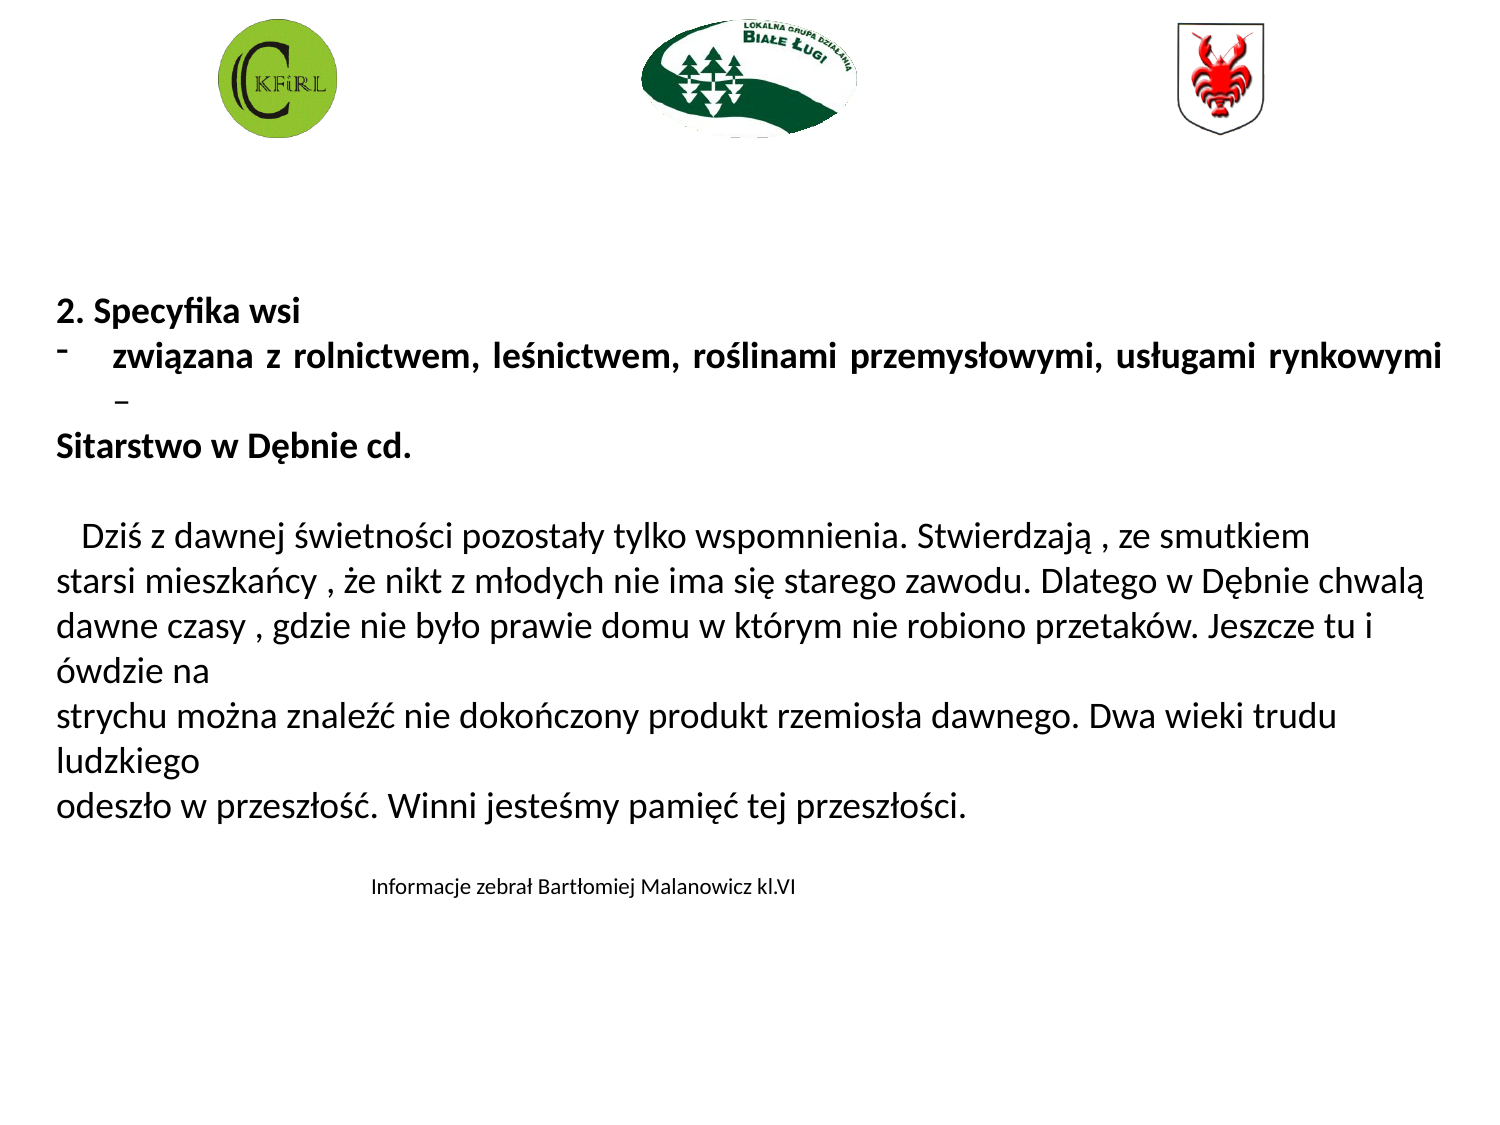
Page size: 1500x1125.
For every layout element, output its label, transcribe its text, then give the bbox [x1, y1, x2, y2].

text_box 2. Specyfika wsi związana z rolnictwem, leśnictwem, roślinami przemysłowymi, usługami rynkowymi – Sitarstwo w Dębnie cd. Dziś z dawnej świetności pozostały tylko wspomnienia. Stwierdzają , ze smutkiem starsi mieszkańcy , że nikt z młodych nie ima się starego zawodu. Dlatego w Dębnie chwalą dawne czasy , gdzie nie było prawie domu w którym nie robiono przetaków. Jeszcze tu i ówdzie na strychu można znaleźć nie dokończony produkt rzemiosła dawnego. Dwa wieki trudu ludzkiego odeszło w przeszłość. Winni jesteśmy pamięć tej przeszłości. Informacje zebrał Bartłomiej Malanowicz kl.VI [41, 278, 1459, 979]
picture [1174, 18, 1268, 138]
picture [218, 18, 337, 138]
picture [640, 18, 857, 138]
